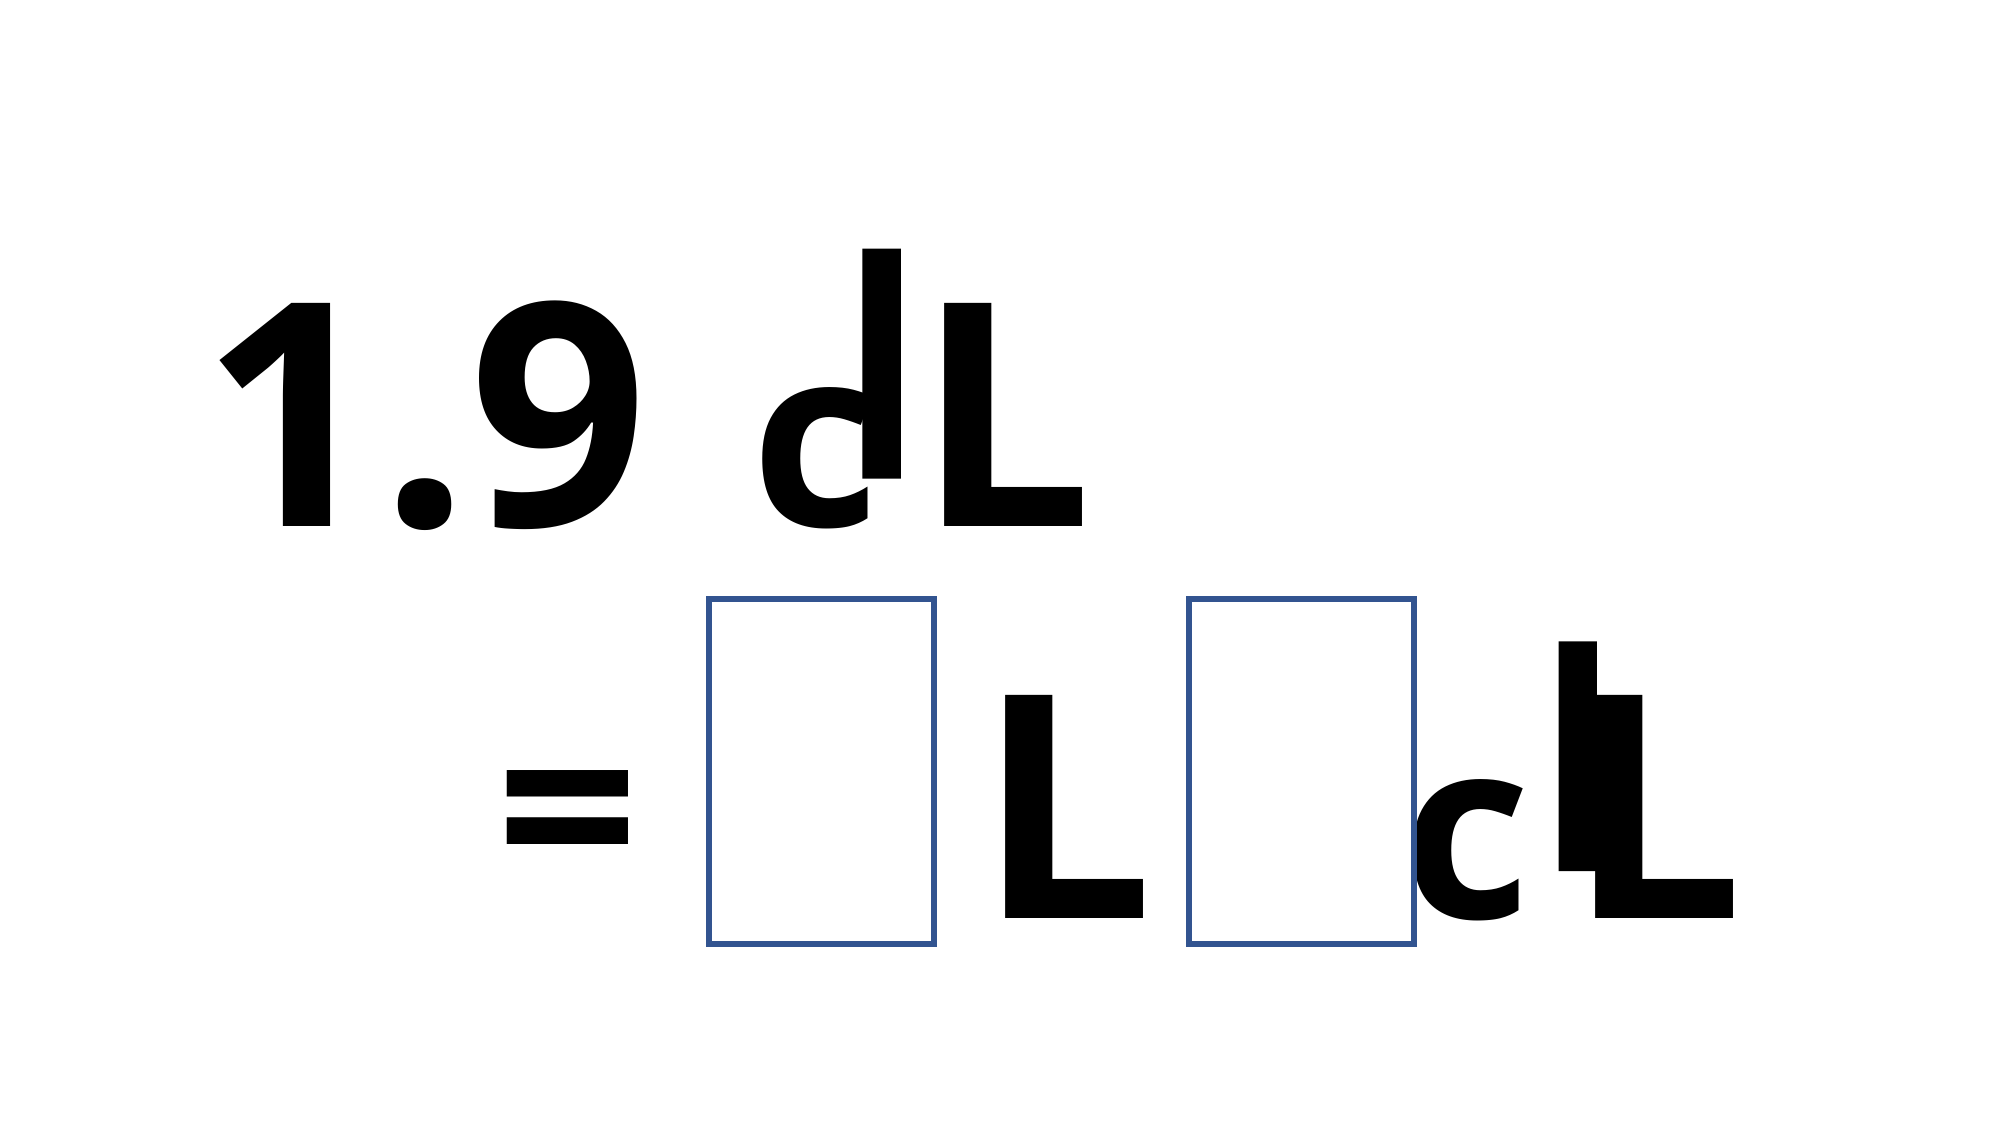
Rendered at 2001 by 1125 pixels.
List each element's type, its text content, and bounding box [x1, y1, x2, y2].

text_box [708, 599, 1829, 993]
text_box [719, 206, 1125, 599]
text_box 1.9 [187, 206, 664, 597]
text_box = [481, 638, 654, 953]
